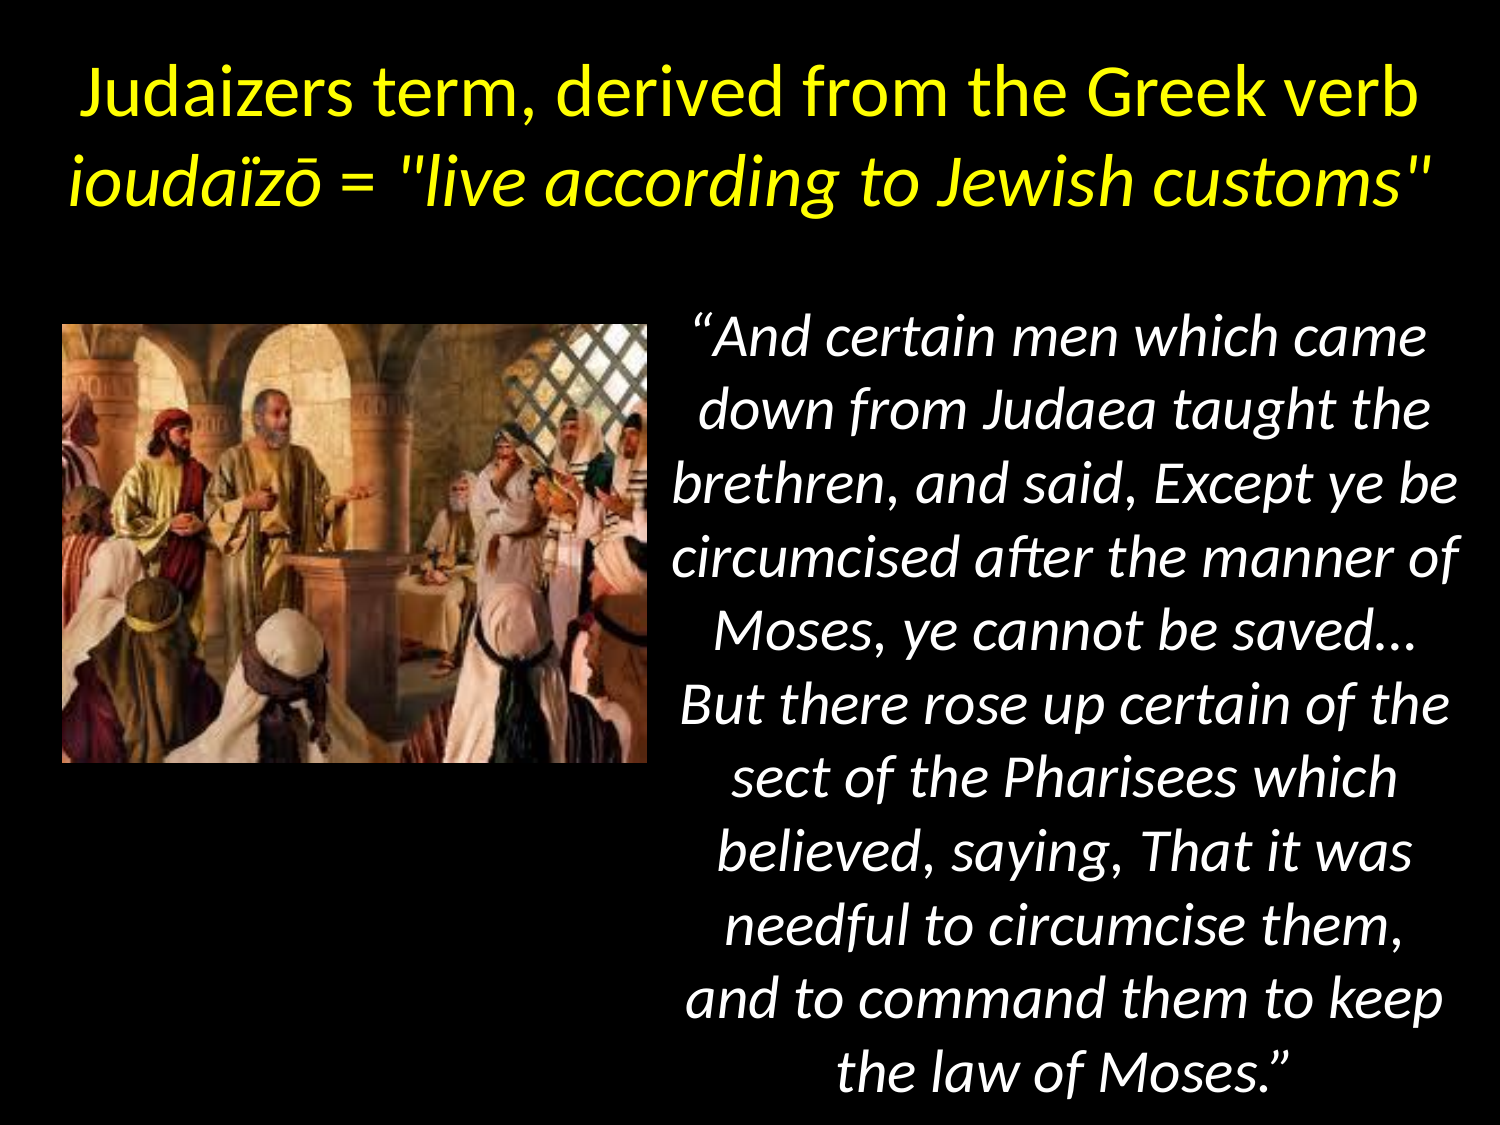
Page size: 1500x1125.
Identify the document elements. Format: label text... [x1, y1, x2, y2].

list “And certain men which came down from Judaea taught the brethren, and said, Except ye be circumcised after the manner of Moses, ye cannot be saved…But there rose up certain of the sect of the Pharisees which believed, saying, That it was needful to circumcise them, and to command them to keep the law of Moses.” [600, 287, 1475, 1125]
picture [62, 324, 647, 763]
title Judaizers term, derived from the Greek verb ioudaïzō = "live according to Jewish customs" [0, 0, 1500, 263]
